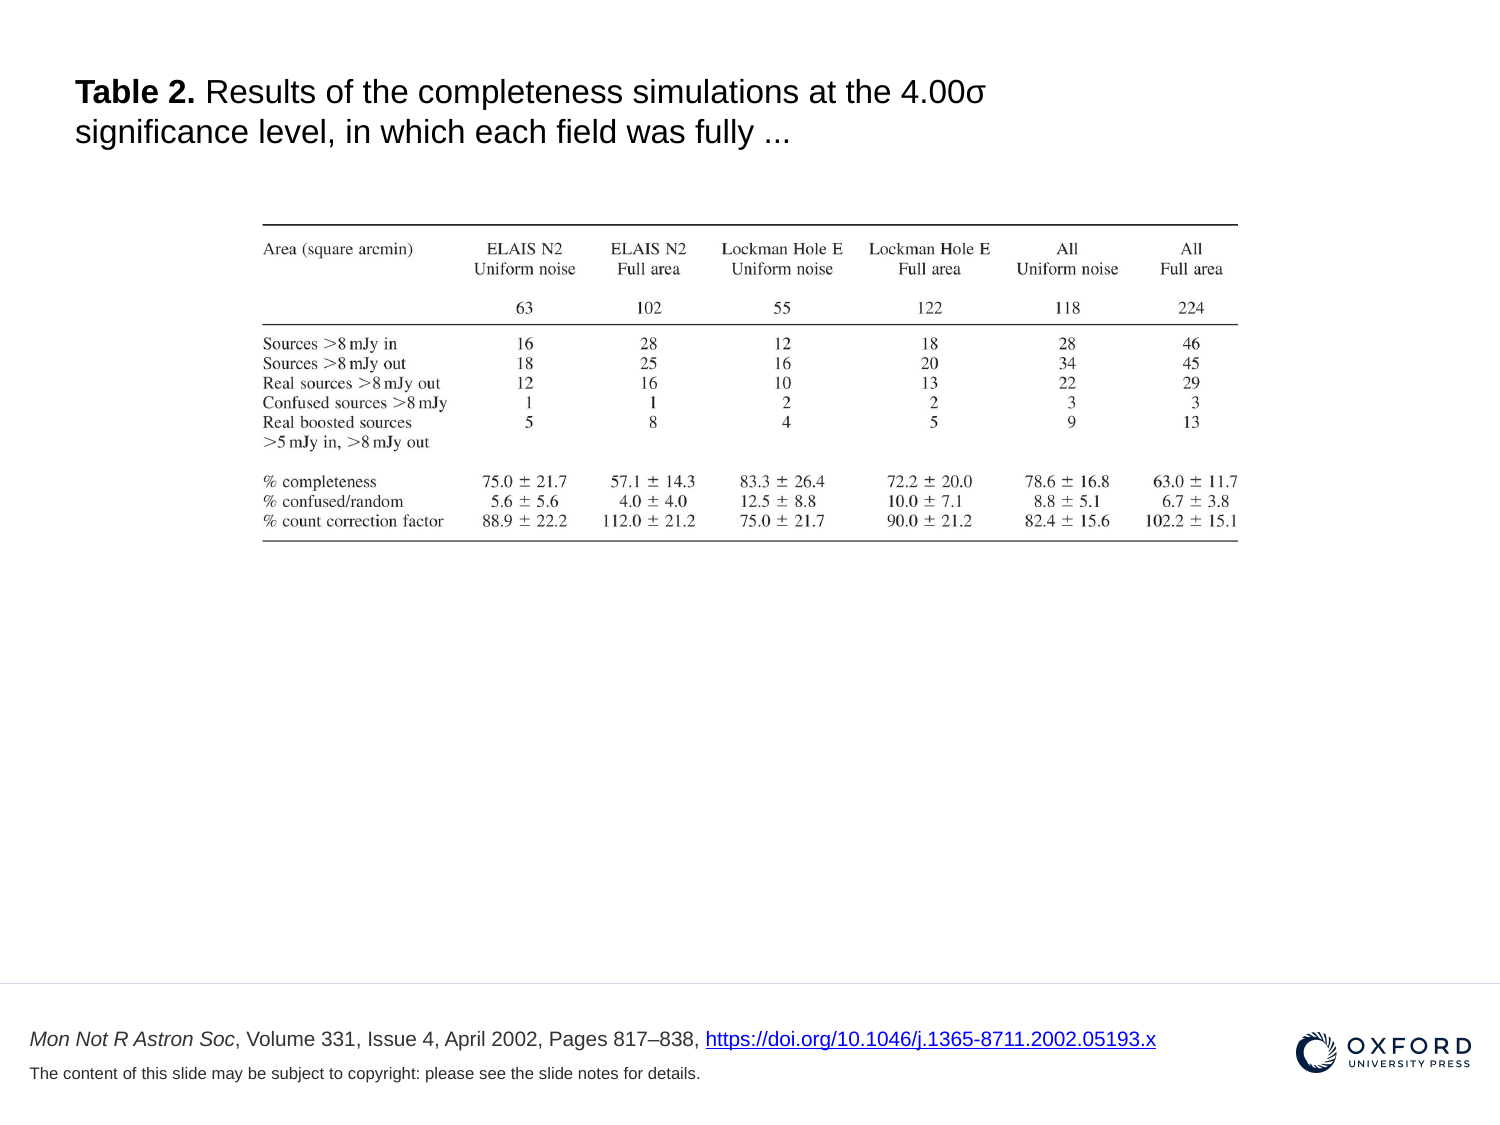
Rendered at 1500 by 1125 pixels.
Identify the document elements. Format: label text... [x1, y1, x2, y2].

picture [1296, 1032, 1471, 1073]
footer Mon Not R Astron Soc, Volume 331, Issue 4, April 2002, Pages 817–838, https://doi.org/10.1046/j.1365-8711.2002.05193.x The content of this slide may be subject to copyright: please see the slide notes for details. [0, 983, 1260, 1125]
picture [262, 224, 1238, 542]
title Table 2. Results of the completeness simulations at the 4.00σ significance level, in which each field was fully ... [75, 69, 1078, 171]
